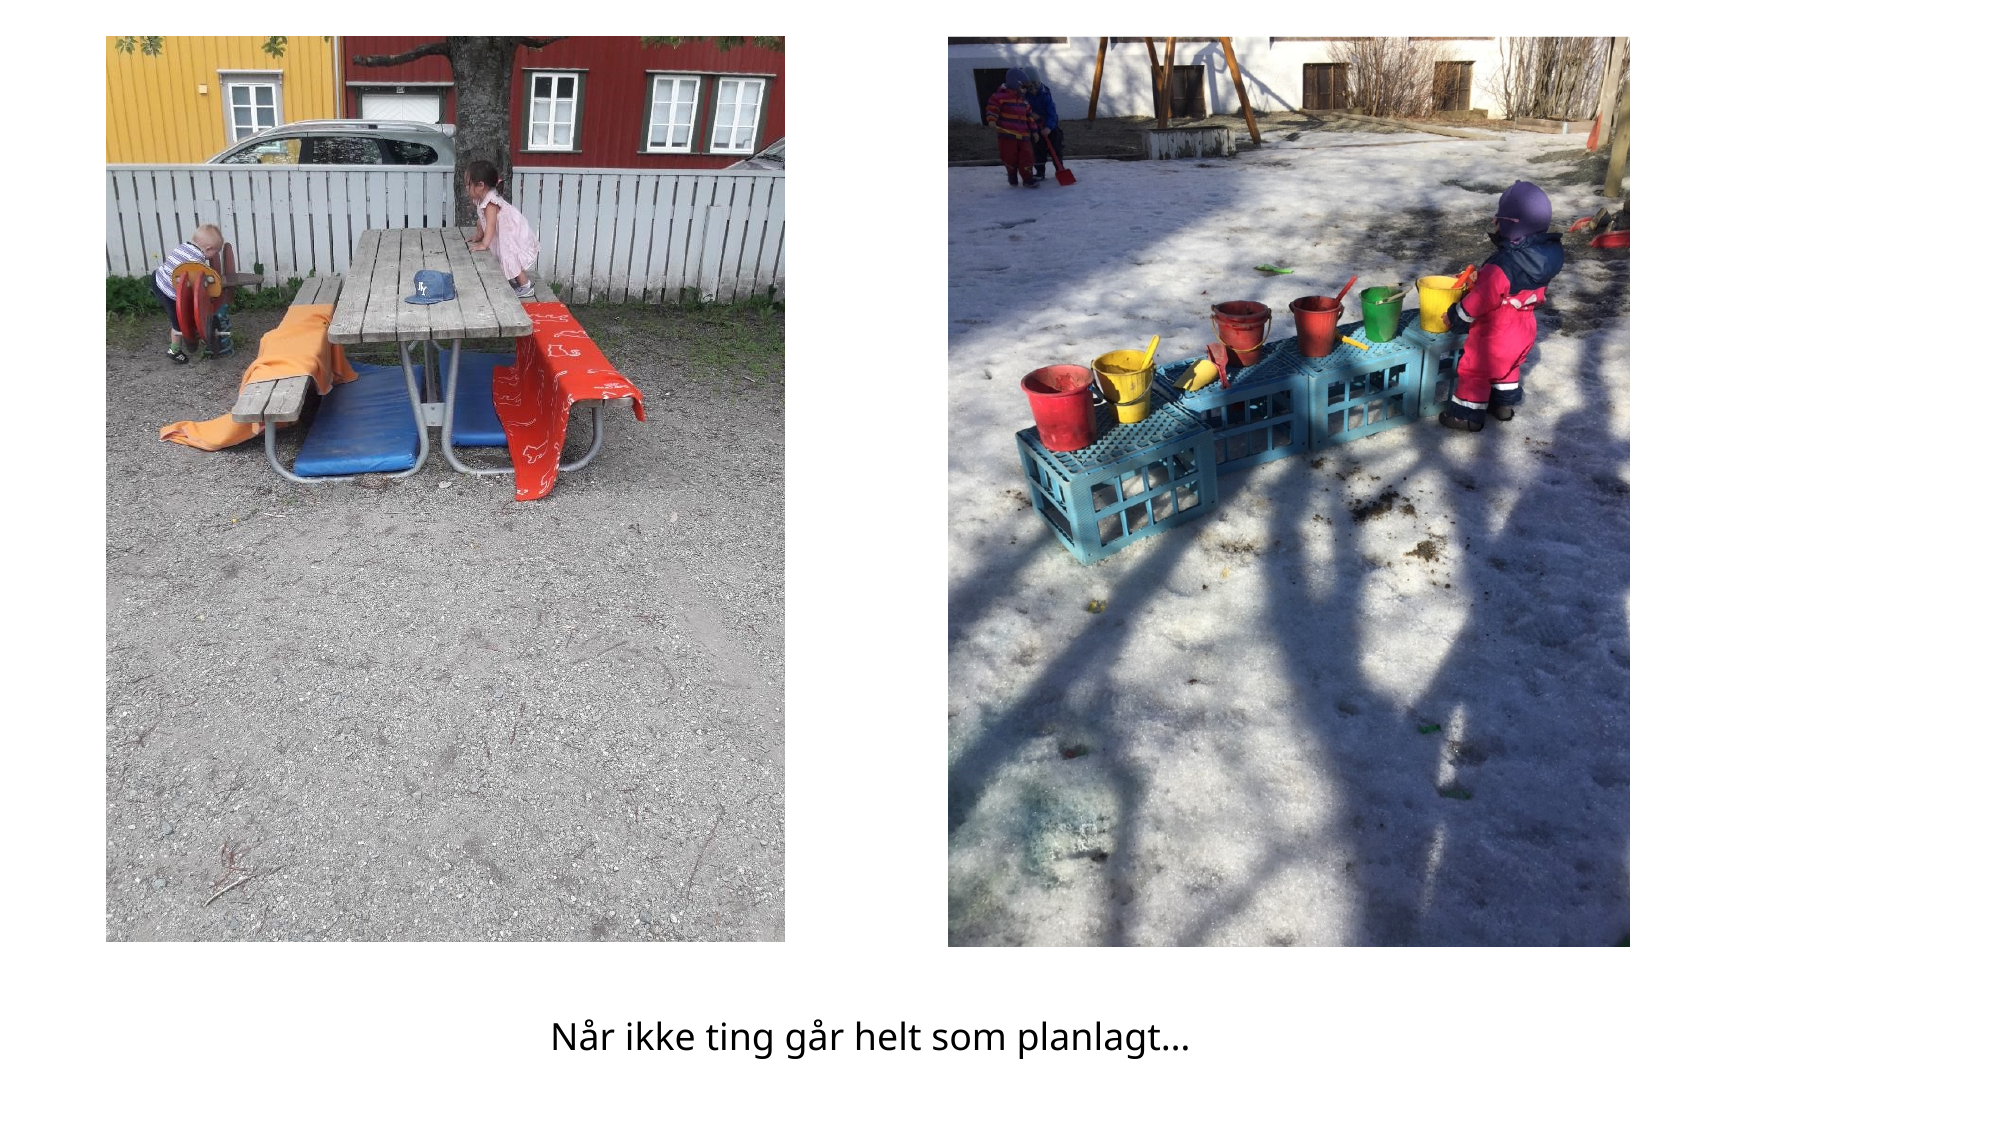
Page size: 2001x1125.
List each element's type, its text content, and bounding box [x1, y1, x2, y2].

picture [833, 38, 1744, 946]
text_box Når ikke ting går helt som planlagt… [535, 1005, 1327, 1065]
picture [106, 36, 786, 942]
